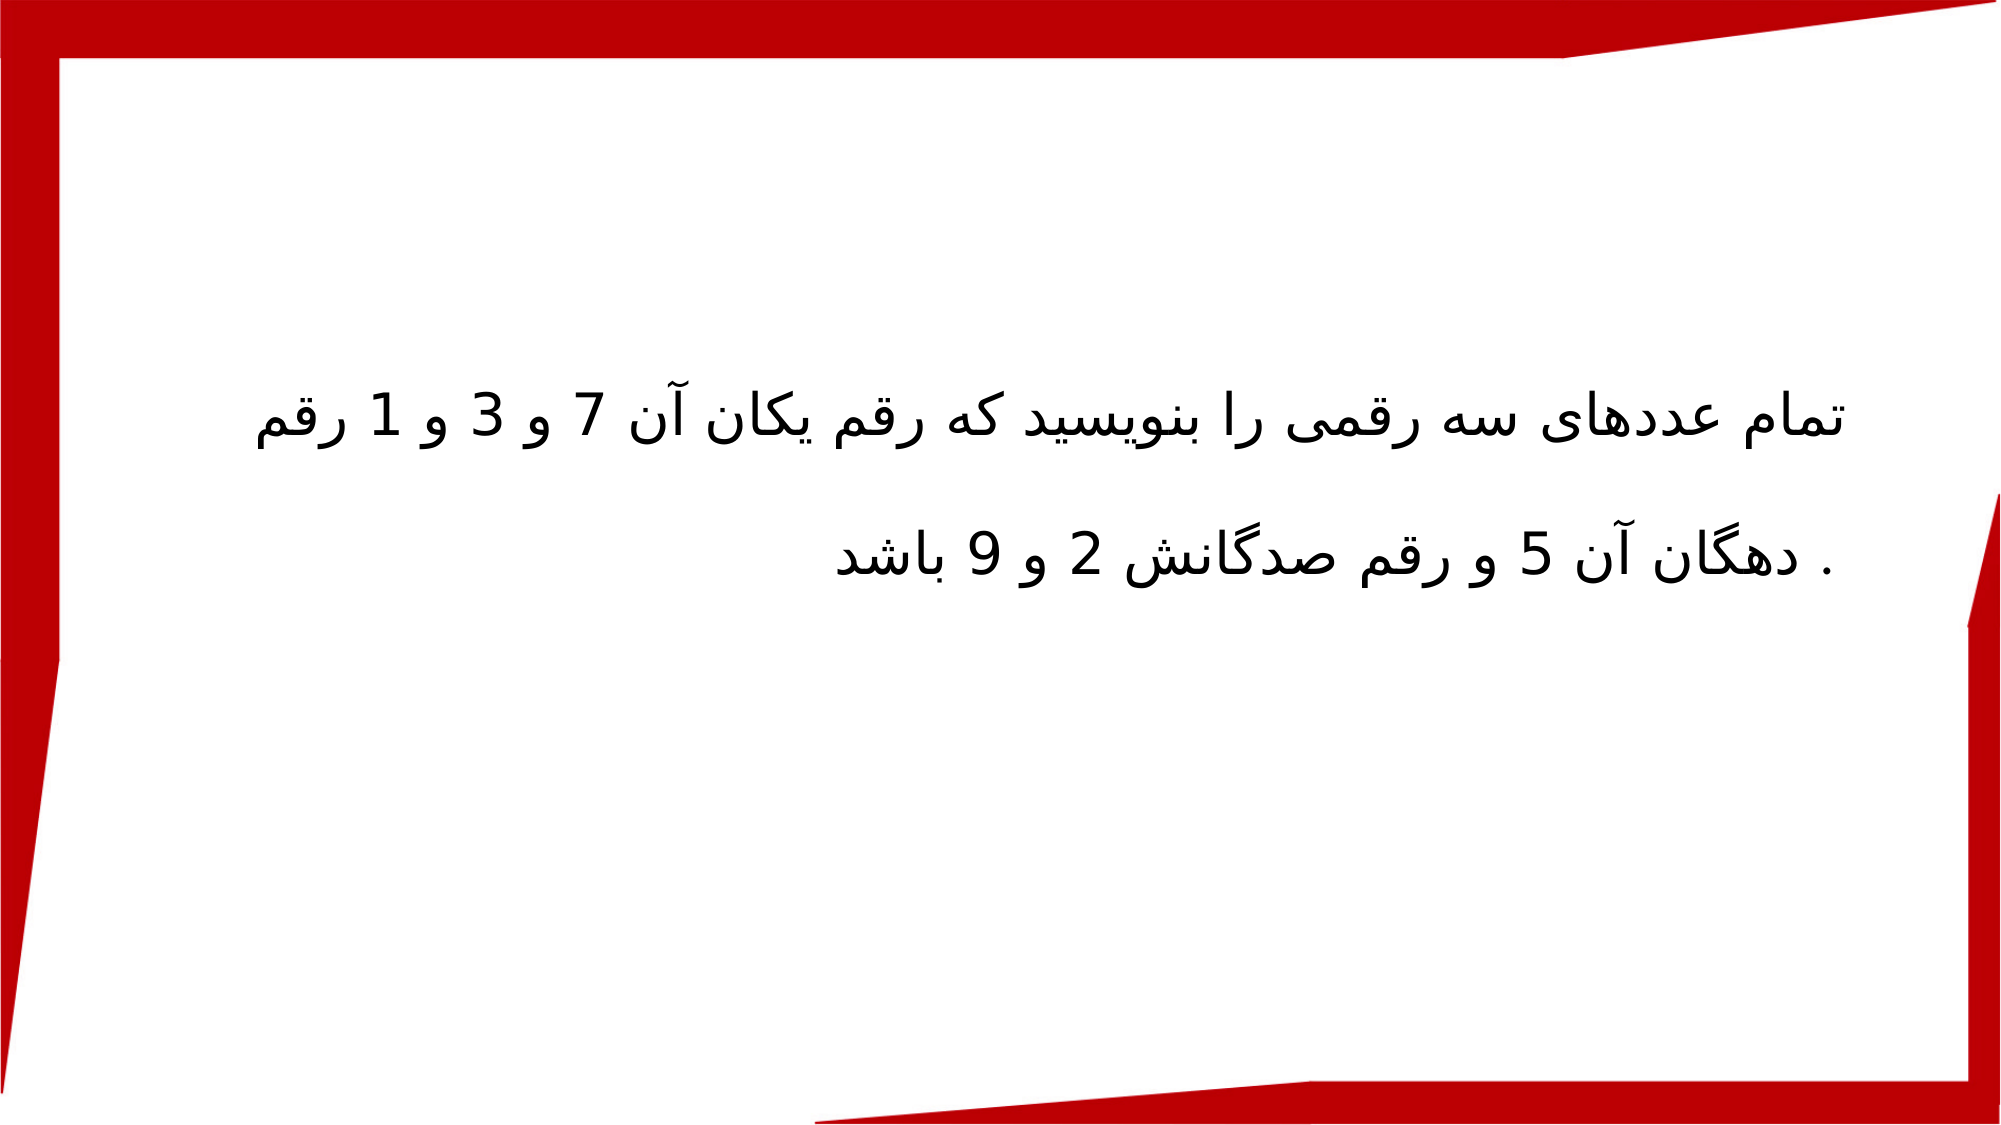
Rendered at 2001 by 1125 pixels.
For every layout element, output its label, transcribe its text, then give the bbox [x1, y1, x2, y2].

list تمام عددهای سه رقمی را بنویسید که رقم یکان آن 7 و 3 و 1 رقم دهگان آن 5 و رقم صدگانش 2 و 9 باشد . [137, 299, 1863, 1014]
picture [0, 0, 2001, 1125]
